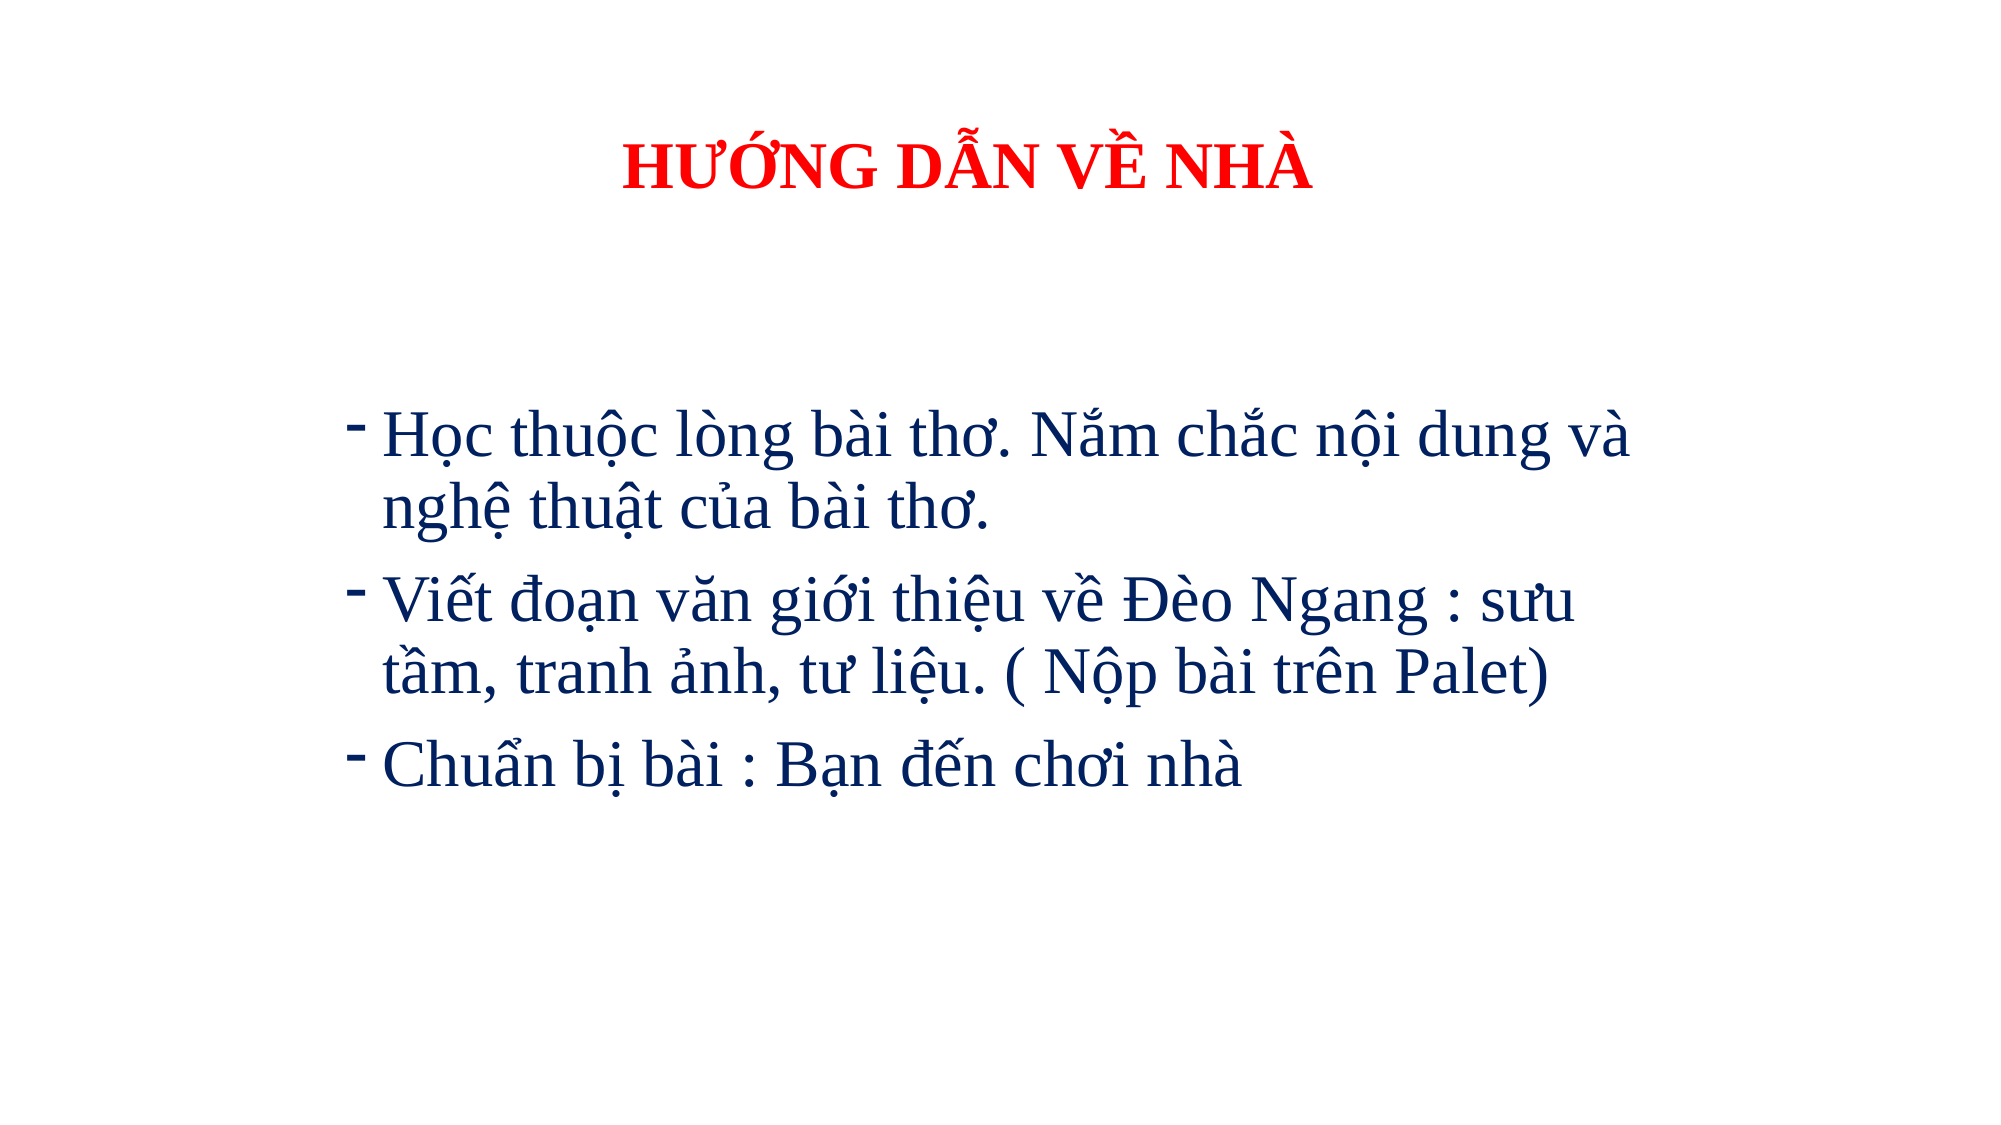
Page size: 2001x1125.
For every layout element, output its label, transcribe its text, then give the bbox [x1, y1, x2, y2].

title HƯỚNG DẪN VỀ NHÀ [539, 76, 1415, 258]
list Học thuộc lòng bài thơ. Nắm chắc nội dung và nghệ thuật của bài thơ. Viết đoạn văn giới thiệu về Đèo Ngang : sưu tầm, tranh ảnh, tư liệu. ( Nộp bài trên Palet) Chuẩn bị bài : Bạn đến chơi nhà [330, 391, 1684, 1002]
